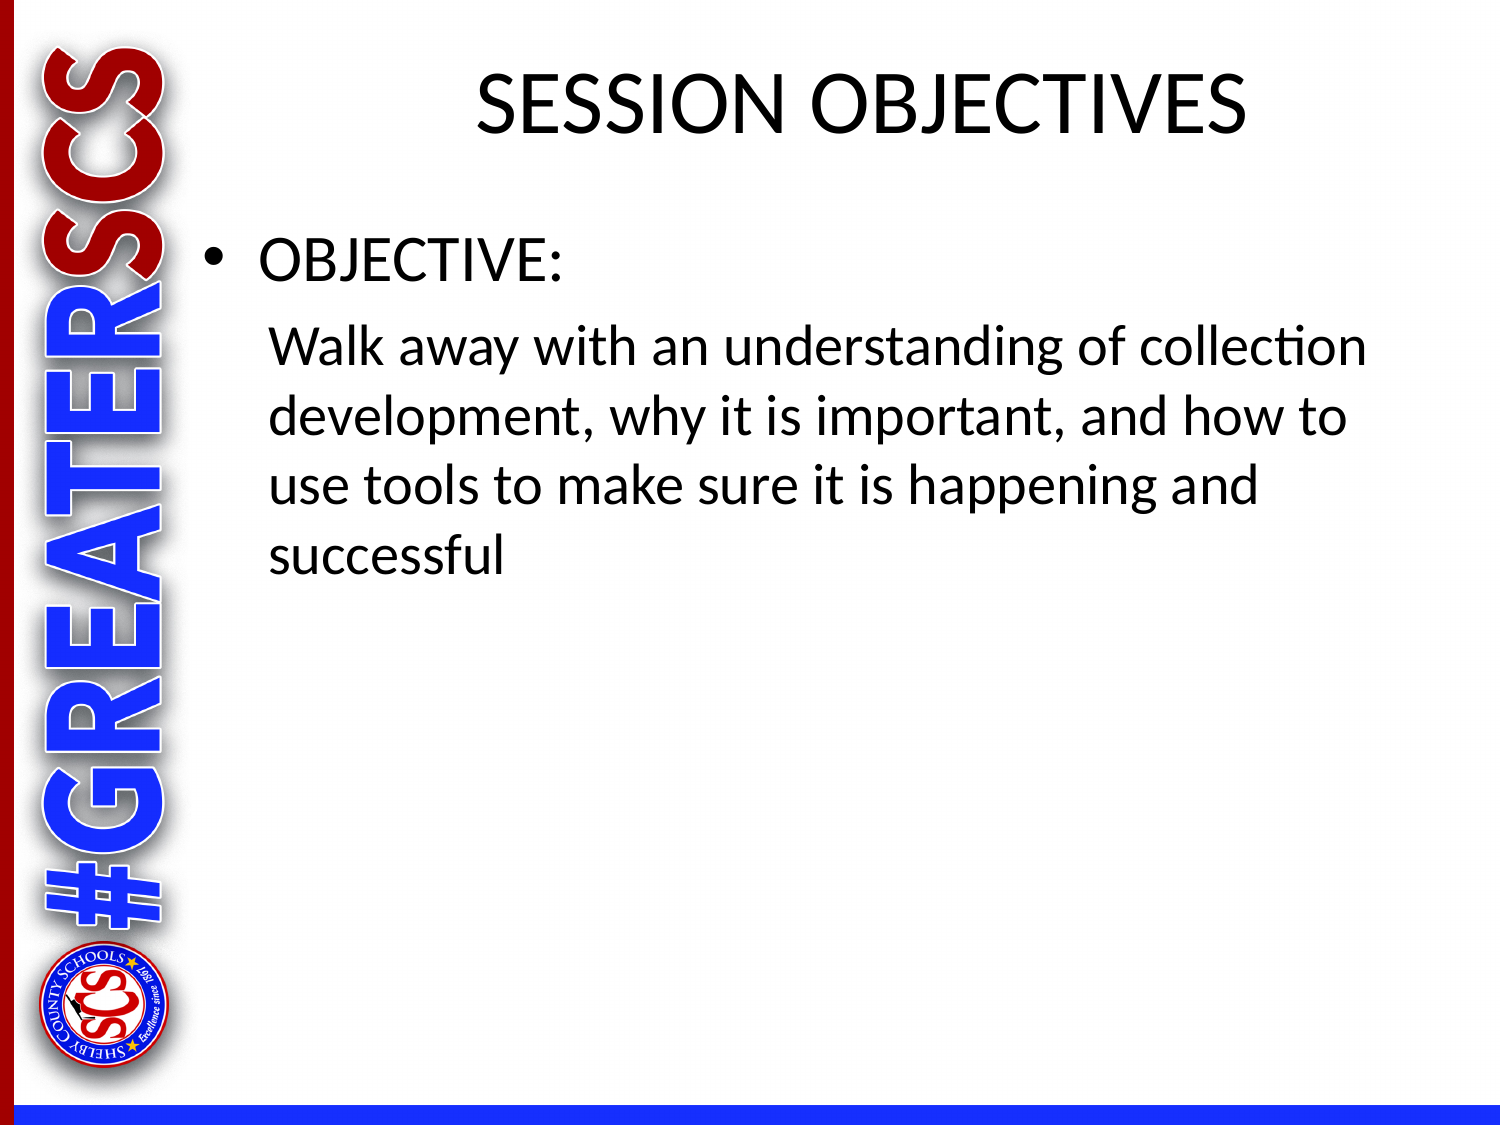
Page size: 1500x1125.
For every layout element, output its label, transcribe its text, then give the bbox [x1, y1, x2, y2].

title SESSION OBJECTIVES [187, 3, 1500, 192]
picture [0, 0, 1500, 1125]
list OBJECTIVE: Walk away with an understanding of collection development, why it is important, and how to use tools to make sure it is happening and successful [187, 207, 1430, 1080]
